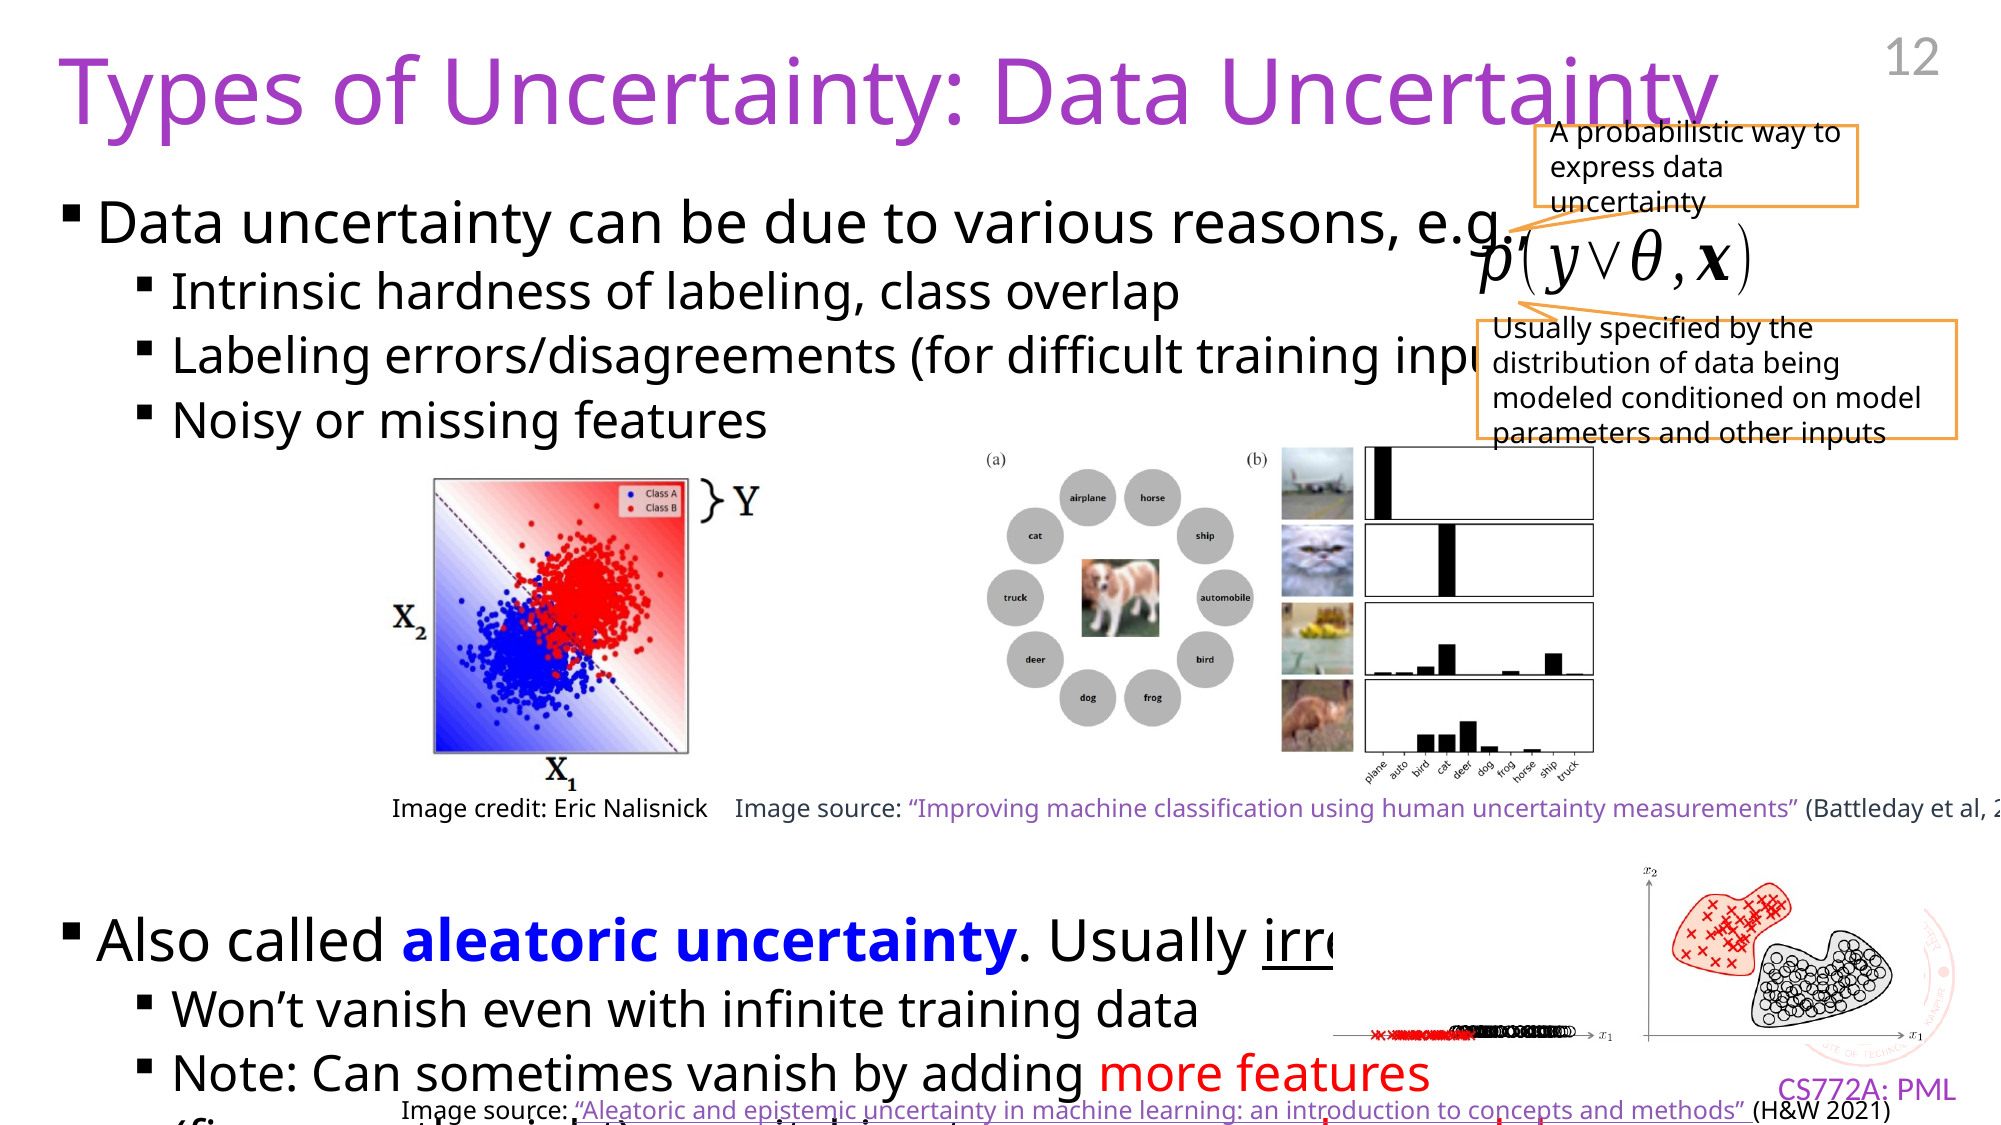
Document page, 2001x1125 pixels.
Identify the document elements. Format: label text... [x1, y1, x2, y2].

text_box A probabilistic way to express data uncertainty [1508, 124, 1859, 233]
picture [971, 434, 1598, 788]
picture [369, 468, 765, 795]
text_box Image source: “Aleatoric and epistemic uncertainty in machine learning: an introduction to concepts and methods” (H&W 2021) [386, 1087, 1906, 1125]
text_box Image source: “Improving machine classification using human uncertainty measurements” (Battleday et al, 2021) [720, 785, 2000, 834]
text_box Image credit: Eric Nalisnick [377, 795, 724, 830]
text_box 12 [1857, 22, 1957, 83]
list Data uncertainty can be due to various reasons, e.g., Intrinsic hardness of labeling, class overlap Labeling errors/disagreements (for difficult training inputs) Noisy or missing features Also called aleatoric uncertainty. Usually irreducible Won’t vanish even with infinite training data Note: Can sometimes vanish by adding more features (figure on the right) or switching to a more complex model [43, 185, 1970, 1098]
title Types of Uncertainty: Data Uncertainty [43, 27, 1970, 163]
picture [1333, 862, 1924, 1044]
text_box Usually specified by the distribution of data being modeled conditioned on model parameters and other inputs [1476, 301, 1958, 440]
